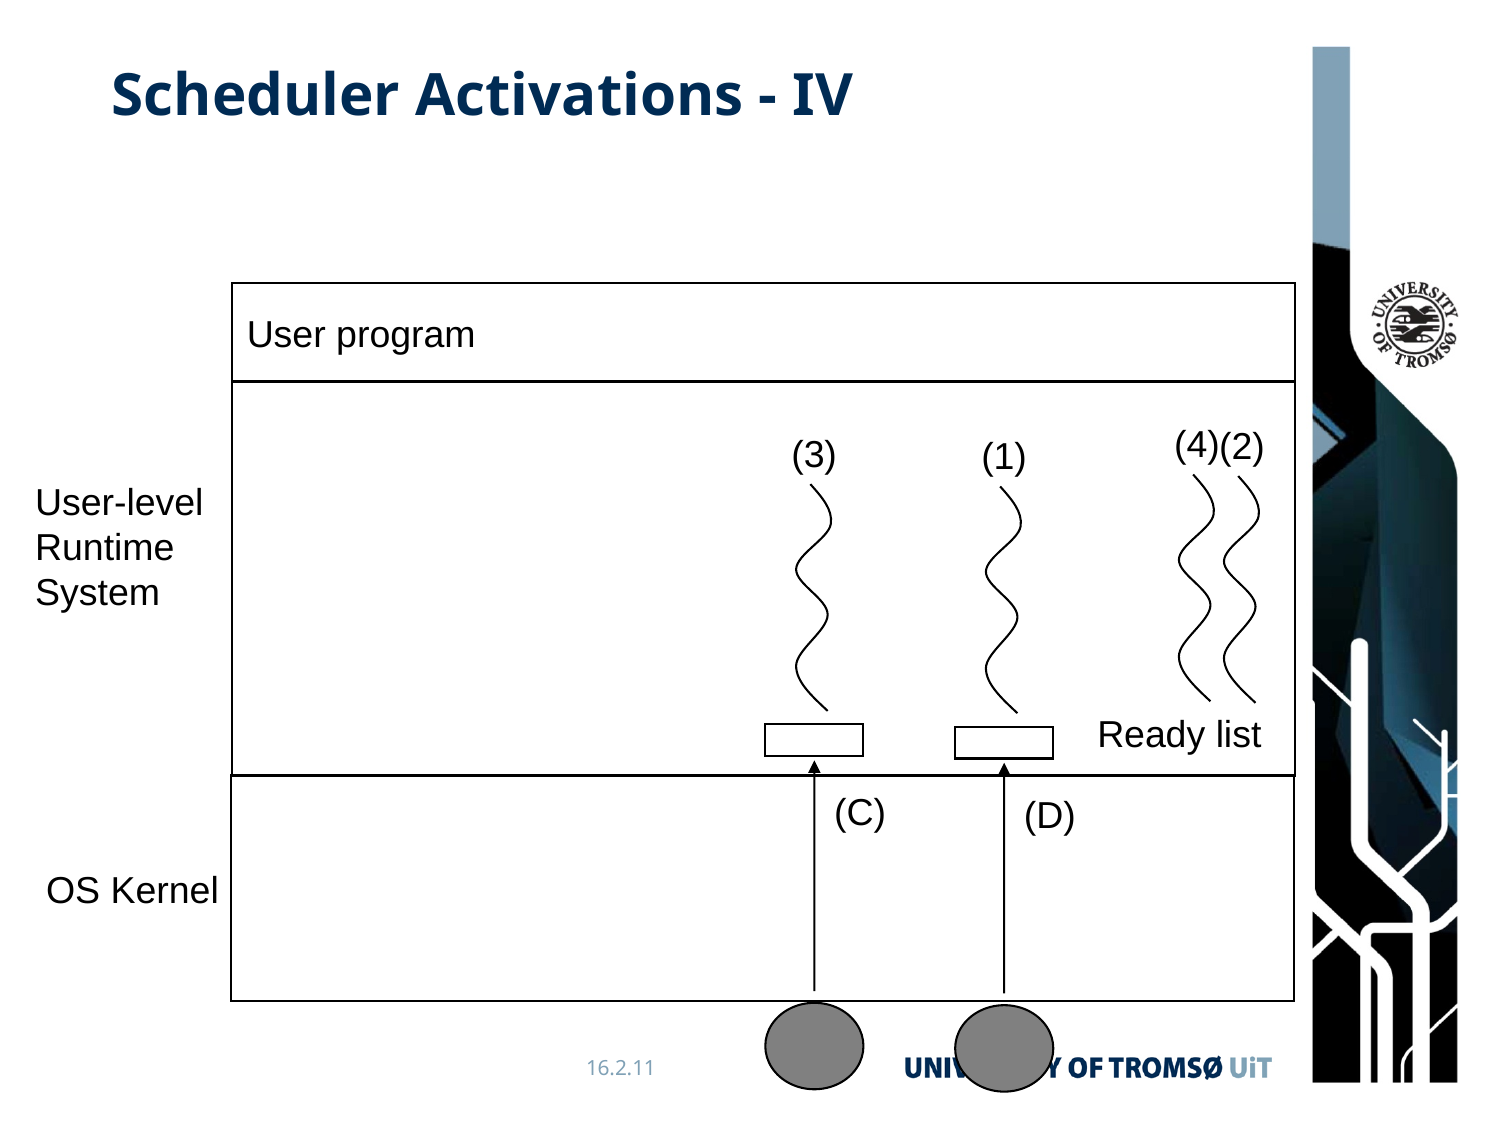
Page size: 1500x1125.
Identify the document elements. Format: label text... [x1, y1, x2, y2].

picture [902, 1054, 969, 1080]
text_box [997, 762, 1011, 994]
title Scheduler Activations - IV [96, 50, 1270, 238]
text_box [765, 1002, 864, 1090]
picture [1306, 46, 1500, 1125]
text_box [1206, 414, 1278, 704]
picture [1039, 1054, 1275, 1080]
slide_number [478, 1054, 764, 1099]
text_box [954, 726, 1053, 759]
text_box [765, 724, 864, 757]
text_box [778, 422, 850, 712]
text_box (C) [819, 780, 901, 841]
text_box [230, 774, 1294, 1002]
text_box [968, 424, 1040, 714]
text_box [808, 760, 821, 992]
text_box User program [232, 282, 1296, 383]
text_box [231, 381, 1295, 777]
text_box Ready list [1082, 702, 1277, 763]
text_box [955, 1005, 1054, 1092]
text_box User-level Runtime System [20, 470, 219, 621]
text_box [1161, 412, 1207, 702]
text_box OS Kernel [31, 858, 234, 919]
text_box (D) [1009, 783, 1091, 843]
